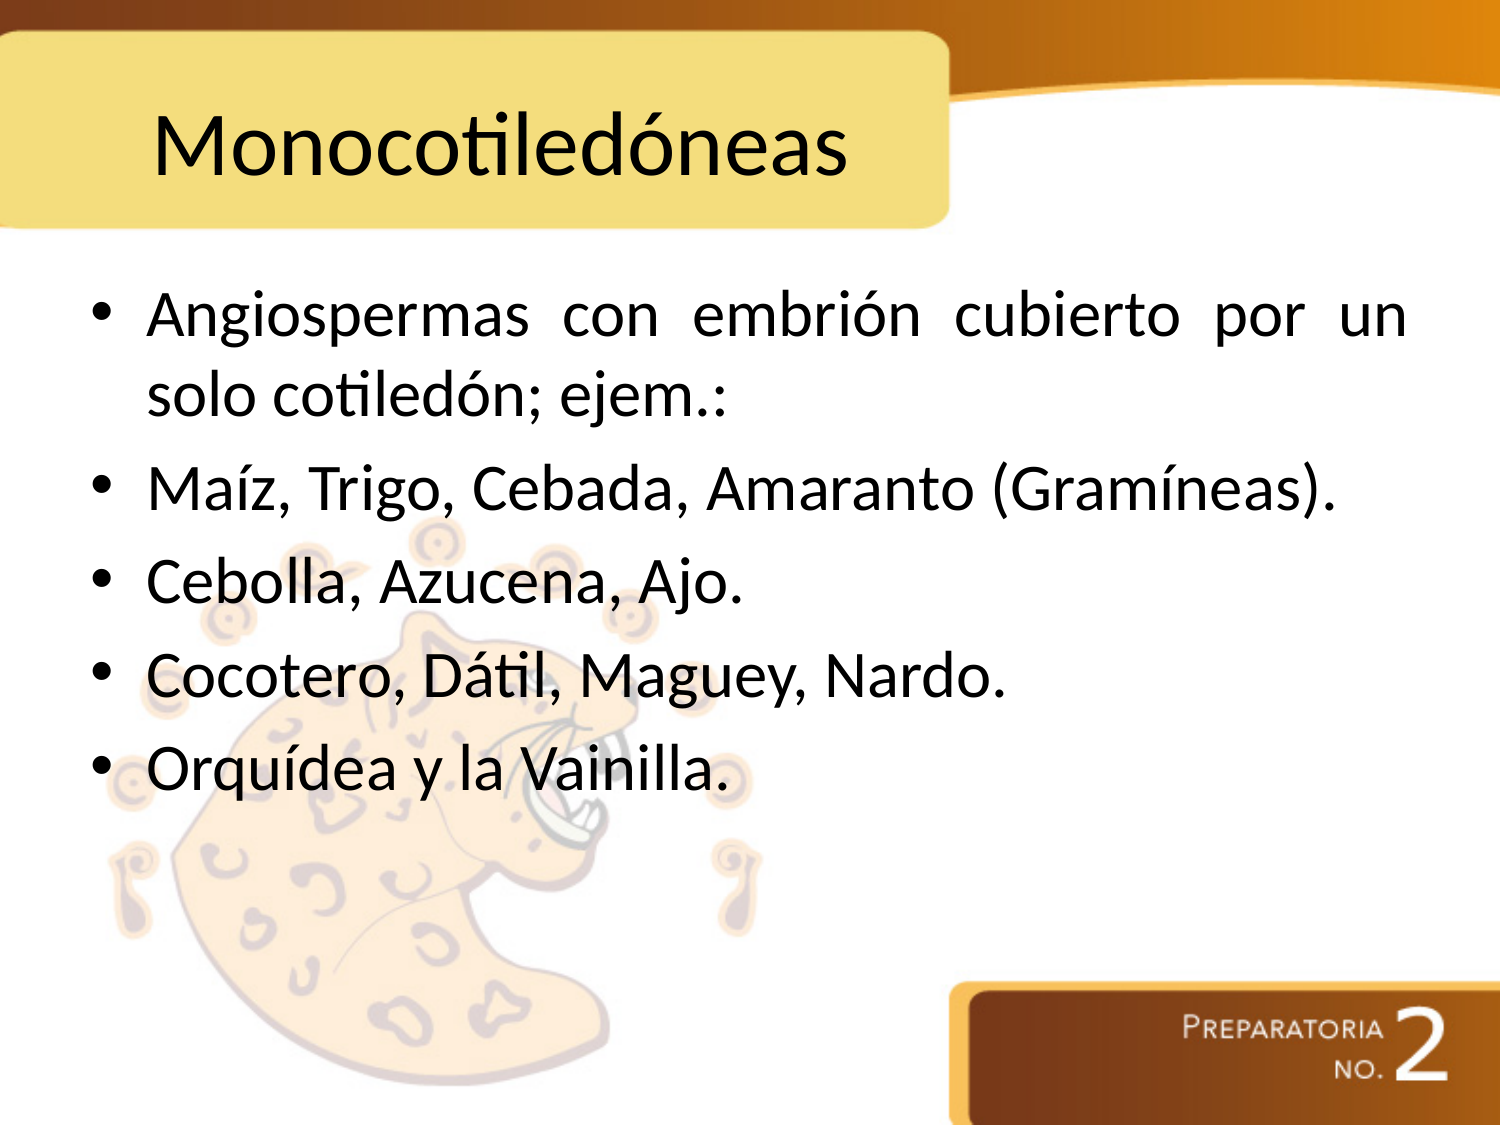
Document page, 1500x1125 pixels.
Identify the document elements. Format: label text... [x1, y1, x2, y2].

title Monocotiledóneas [75, 45, 928, 233]
picture [0, 0, 1500, 1125]
list Angiospermas con embrión cubierto por un solo cotiledón; ejem.: Maíz, Trigo, Cebada, Amaranto (Gramíneas). Cebolla, Azucena, Ajo. Cocotero, Dátil, Maguey, Nardo. Orquídea y la Vainilla. [75, 262, 1425, 1005]
